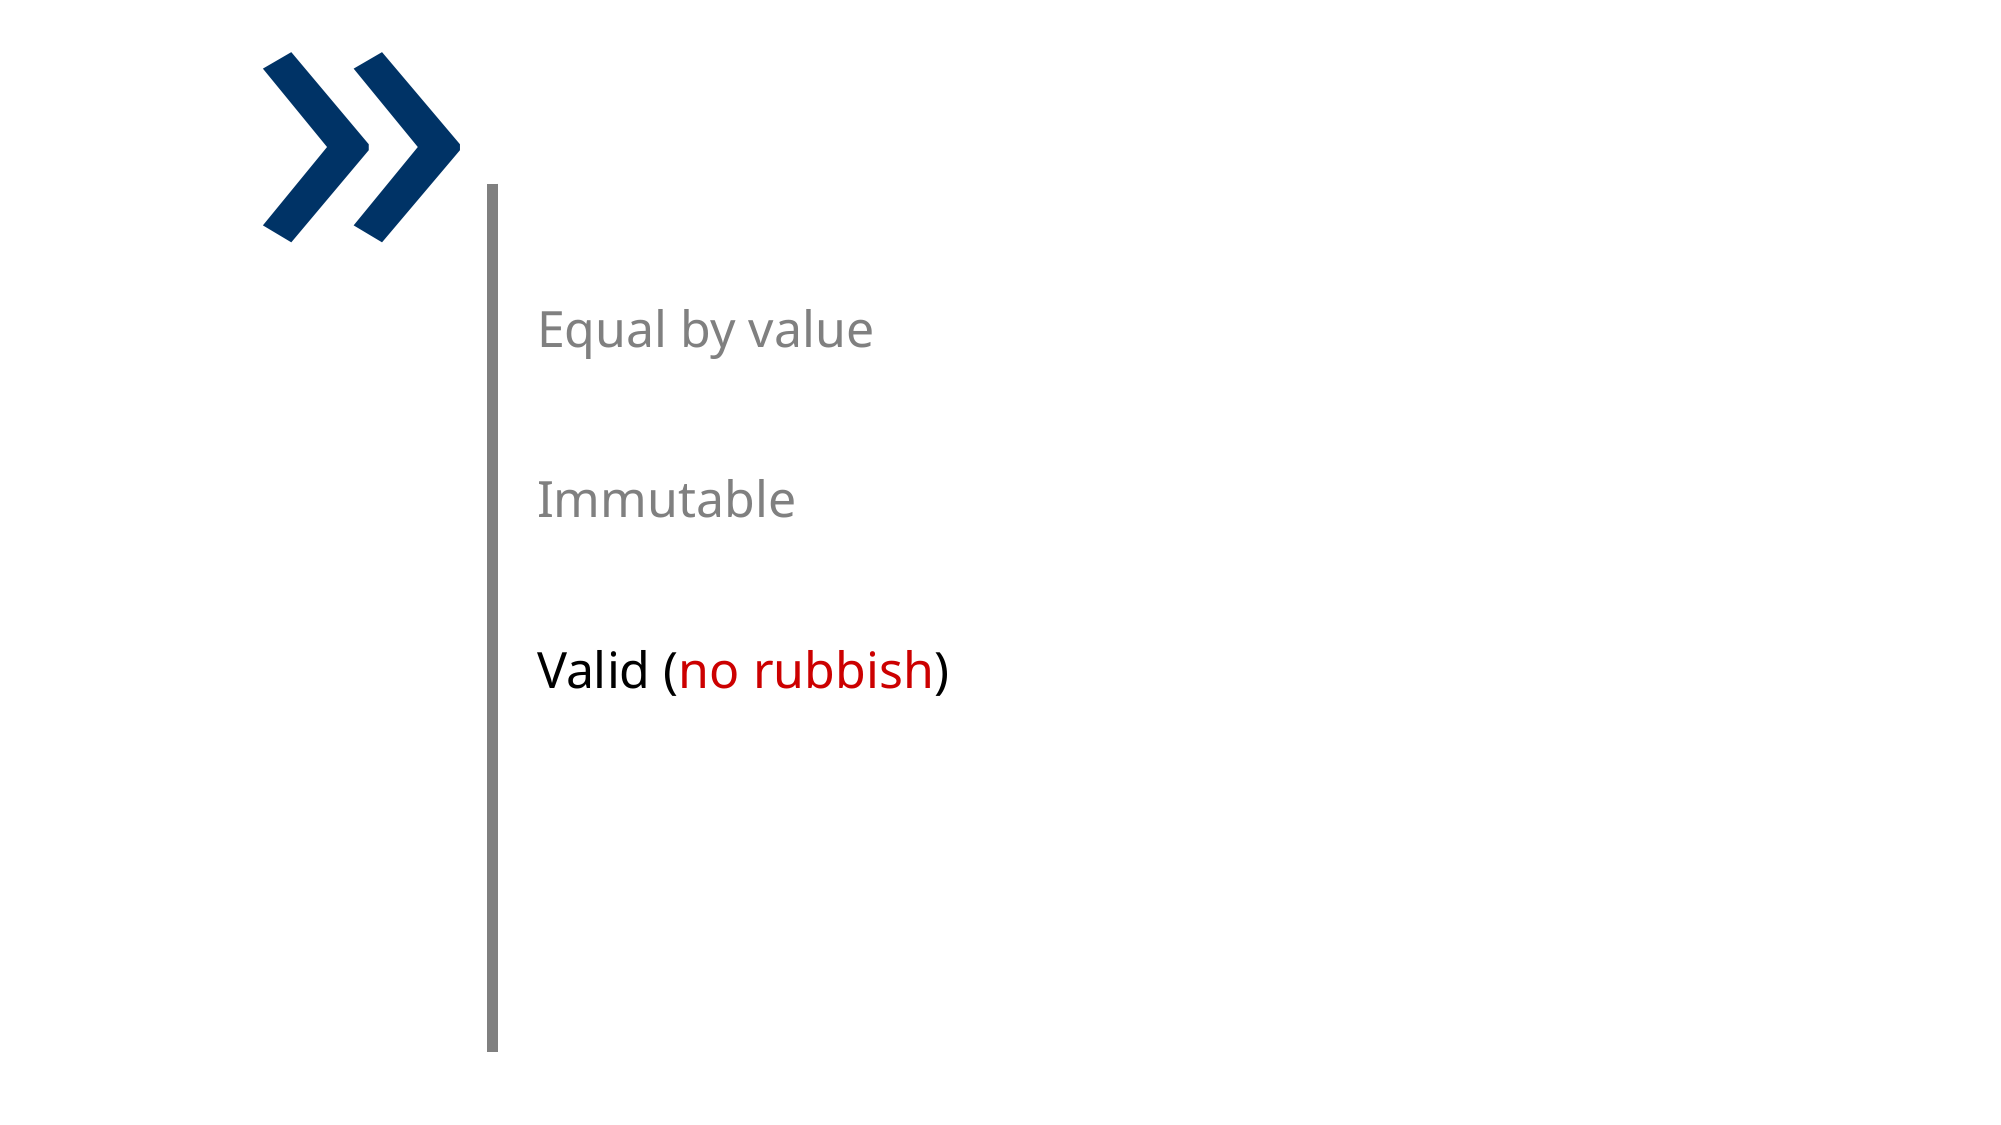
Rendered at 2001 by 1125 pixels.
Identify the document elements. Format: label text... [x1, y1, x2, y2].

table_header Equal by value Immutable Valid (no rubbish) Scalar/primitive Encapsulated (do not share the internals) [498, 184, 1901, 1052]
text_box » [230, 0, 426, 1118]
